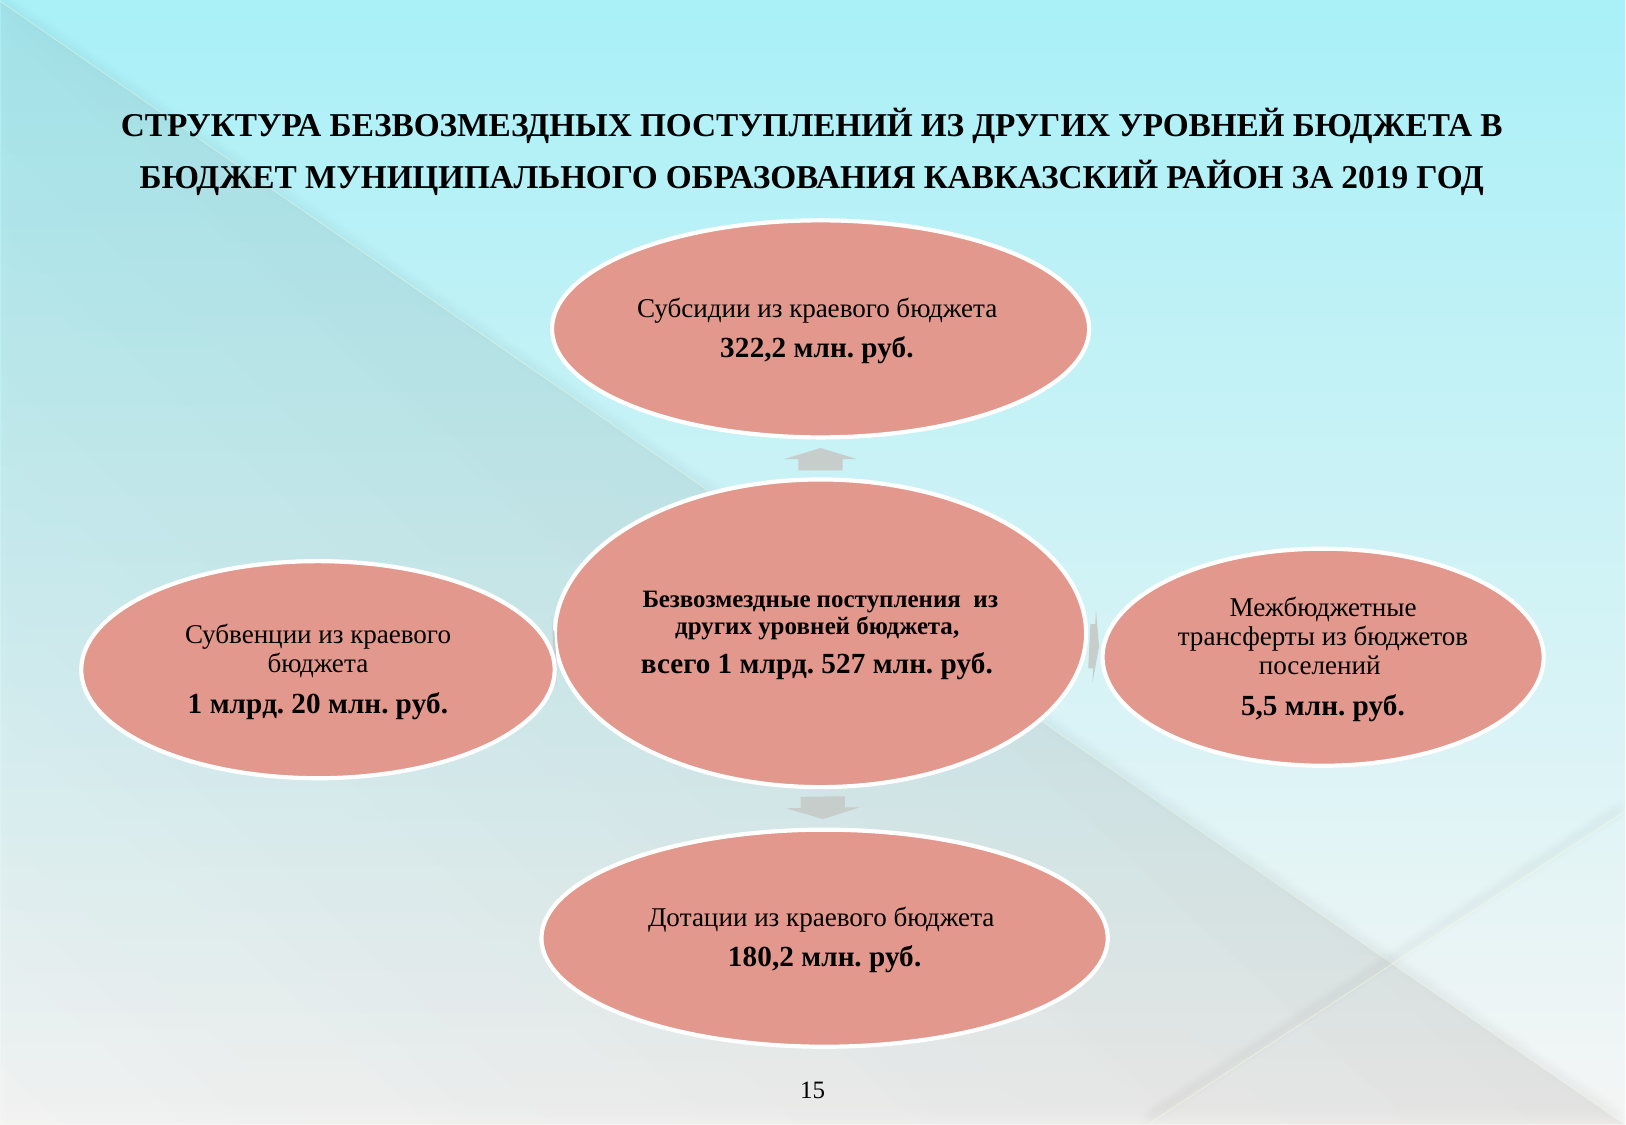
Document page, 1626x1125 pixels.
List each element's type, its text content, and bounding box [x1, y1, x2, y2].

title СТРУКТУРА БЕЗВОЗМЕЗДНЫХ ПОСТУПЛЕНИЙ ИЗ ДРУГИХ УРОВНЕЙ БЮДЖЕТА В БЮДЖЕТ МУНИЦИПАЛЬНОГО ОБРАЗОВАНИЯ КАВКАЗСКИЙ РАЙОН ЗА 2019 ГОД [81, 78, 1544, 208]
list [80, 219, 1544, 1047]
slide_number 14 [780, 1051, 845, 1112]
